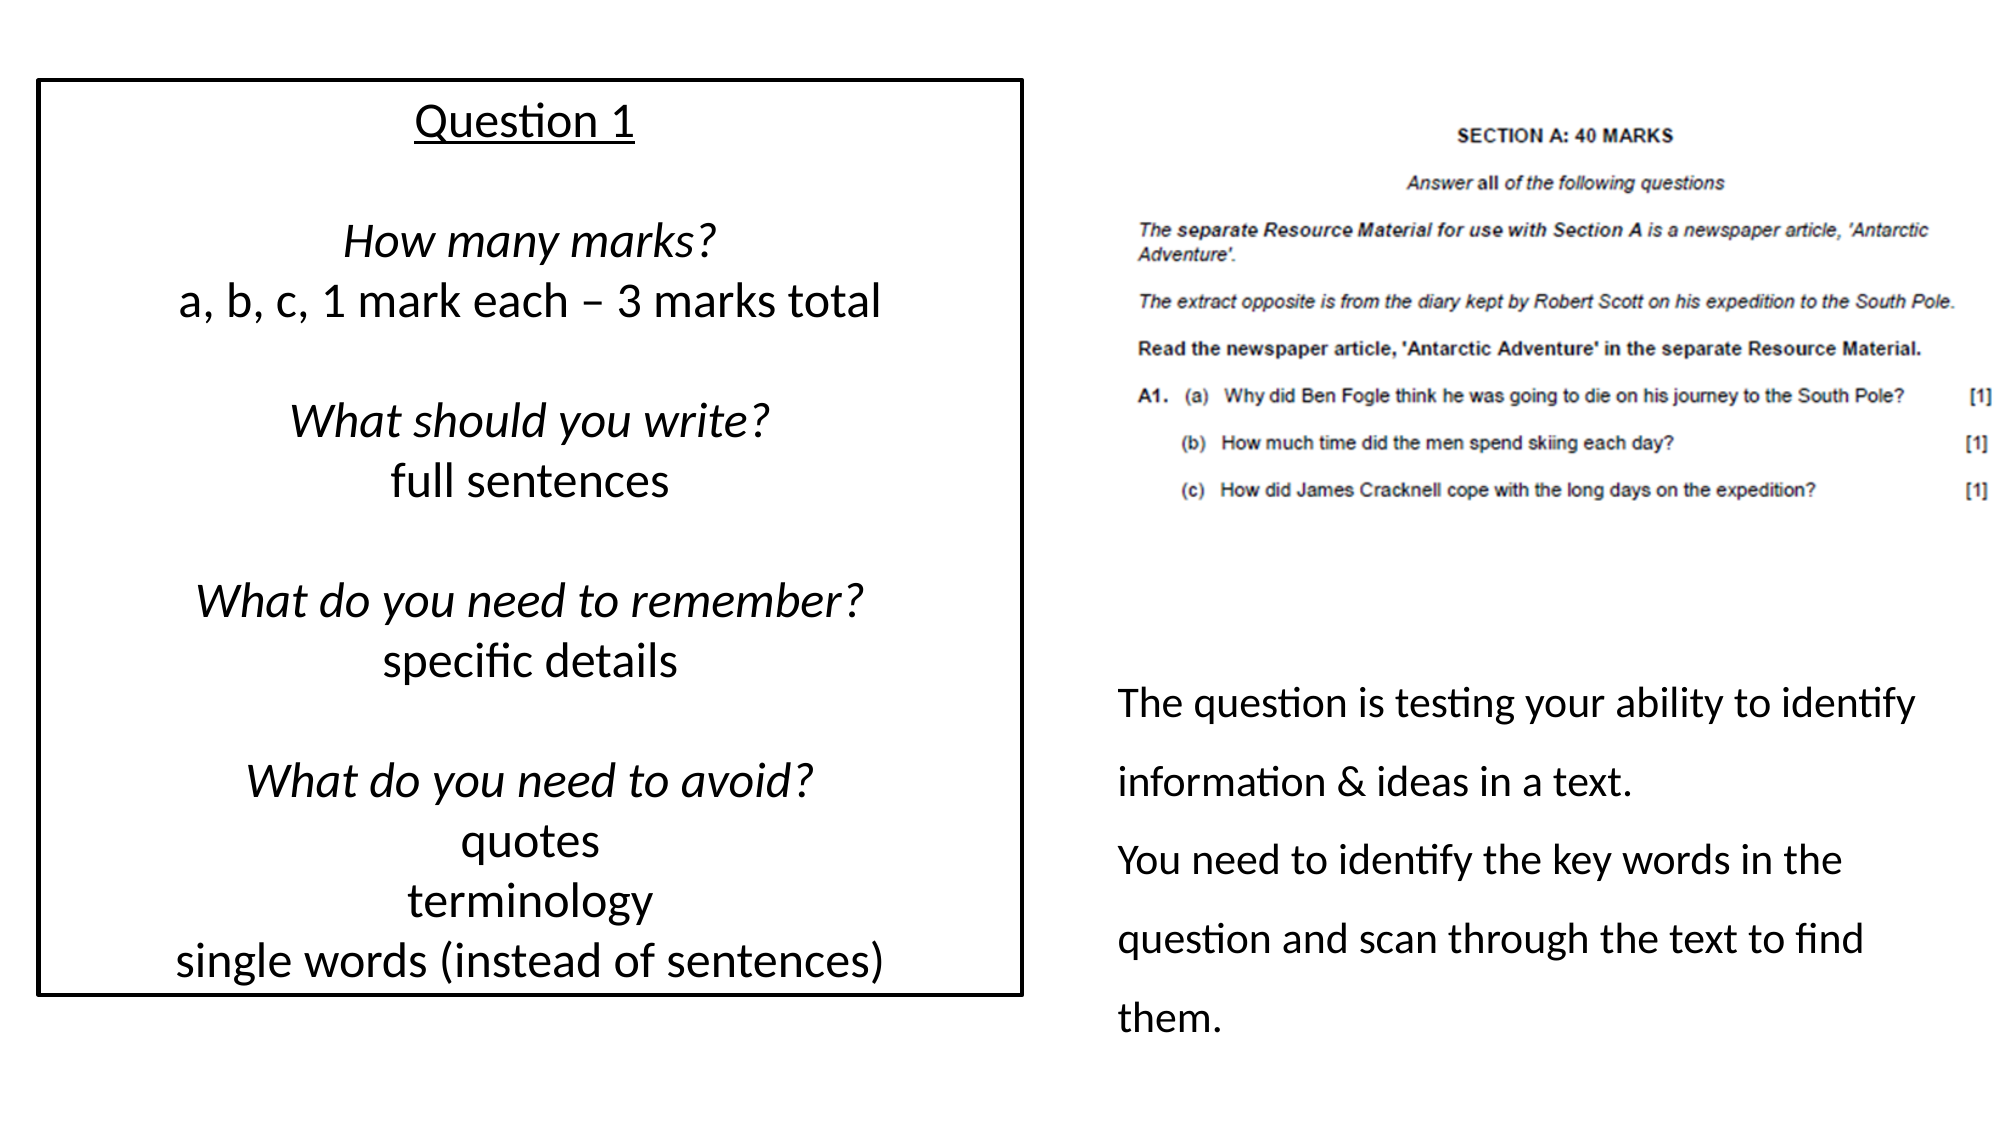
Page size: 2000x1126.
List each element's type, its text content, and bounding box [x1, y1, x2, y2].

picture [1028, 84, 2000, 1126]
text_box Question 1 How many marks? a, b, c, 1 mark each – 3 marks total What should you write? full sentences What do you need to remember? specific details What do you need to avoid? quotes terminology single words (instead of sentences) [36, 78, 1024, 997]
